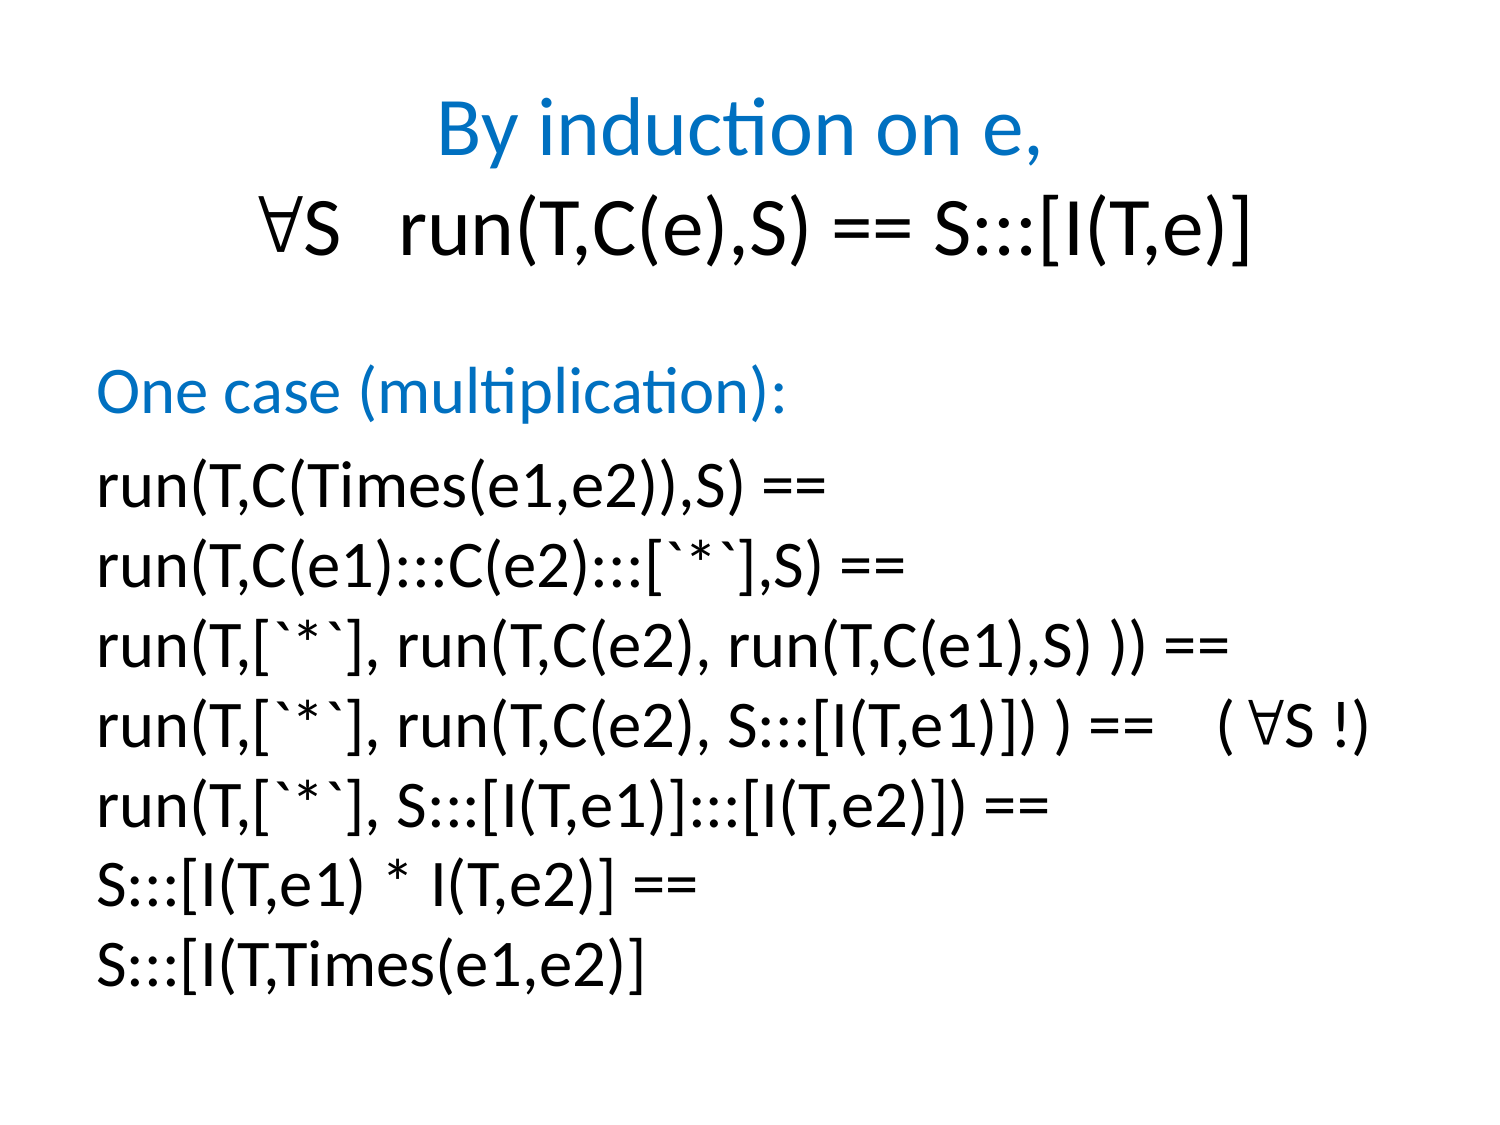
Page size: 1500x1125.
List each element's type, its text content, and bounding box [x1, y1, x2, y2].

list One case (multiplication): run(T,C(Times(e1,e2)),S) == run(T,C(e1):::C(e2):::[`*`],S) == run(T,[`*`], run(T,C(e2), run(T,C(e1),S) )) == run(T,[`*`], run(T,C(e2), S:::[I(T,e1)]) ) == (S !) run(T,[`*`], S:::[I(T,e1)]:::[I(T,e2)]) == S:::[I(T,e1) * I(T,e2)] == S:::[I(T,Times(e1,e2)] [80, 339, 1482, 813]
title By induction on e, S run(T,C(e),S) == S:::[I(T,e)] [74, 78, 1426, 267]
